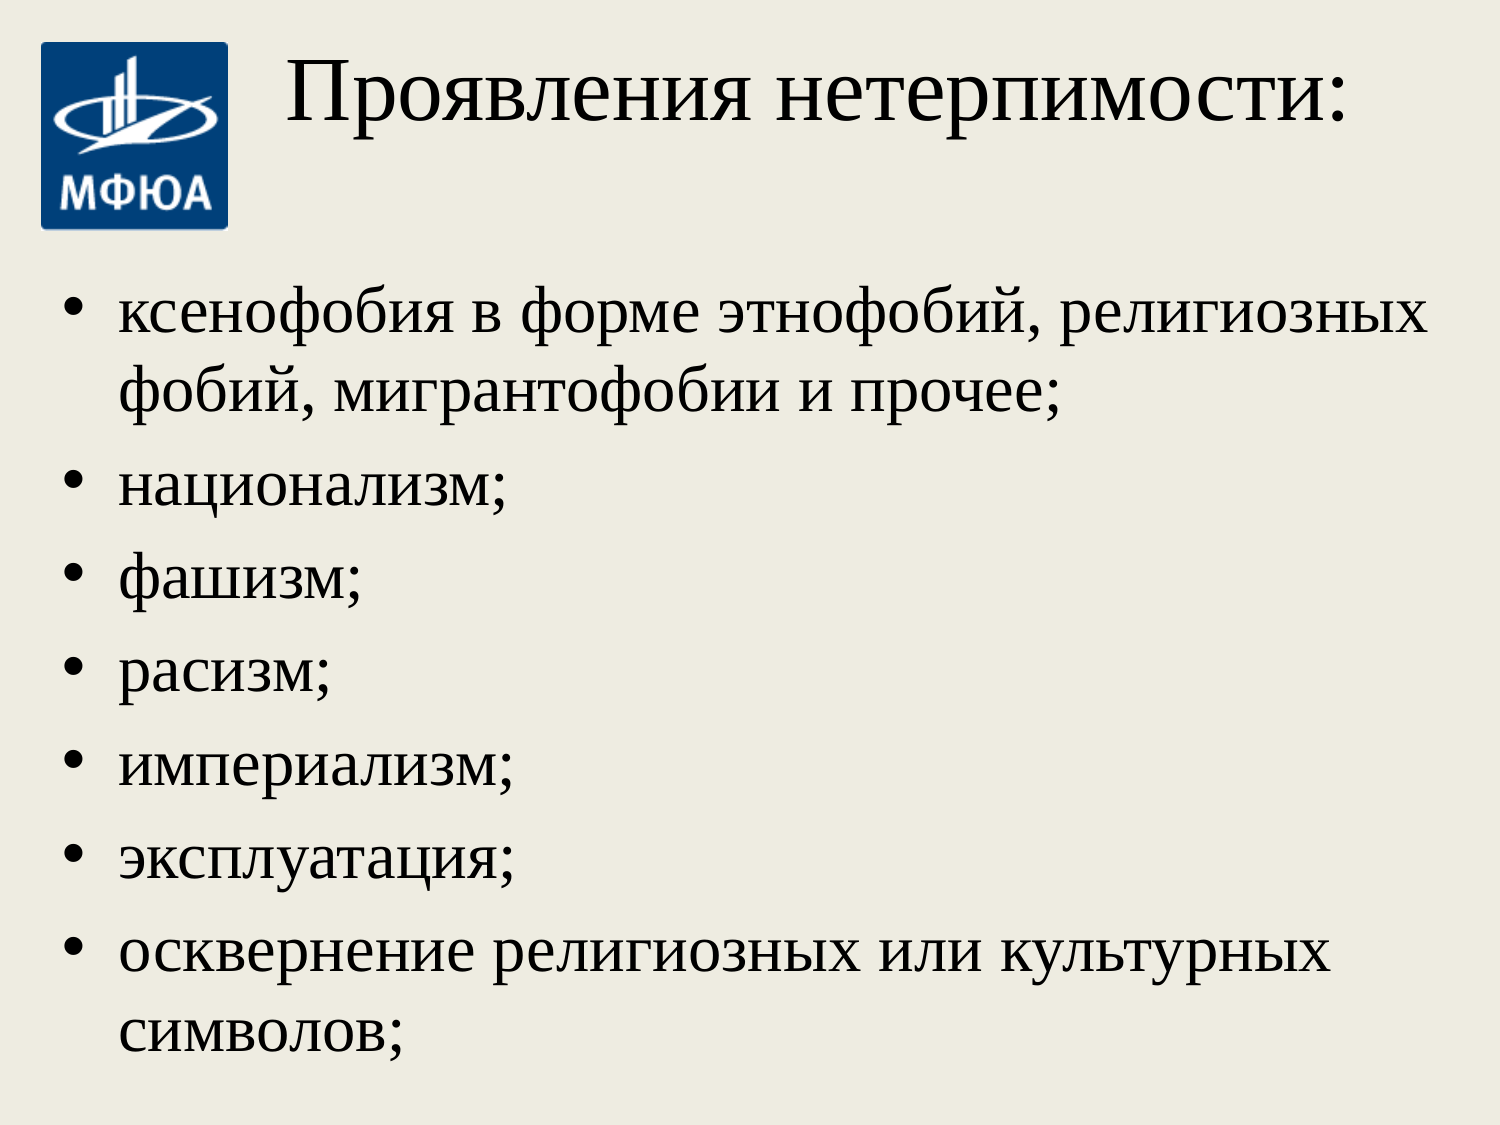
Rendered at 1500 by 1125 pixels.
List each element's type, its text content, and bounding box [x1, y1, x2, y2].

title Проявления нетерпимости: [231, 44, 1426, 233]
picture [40, 42, 228, 231]
list ксенофобия в форме этнофобий, религиозных фобий, мигрантофобии и прочее; национализм; фашизм; расизм; империализм; эксплуатация; осквернение религиозных или культурных символов; [46, 257, 1466, 1001]
